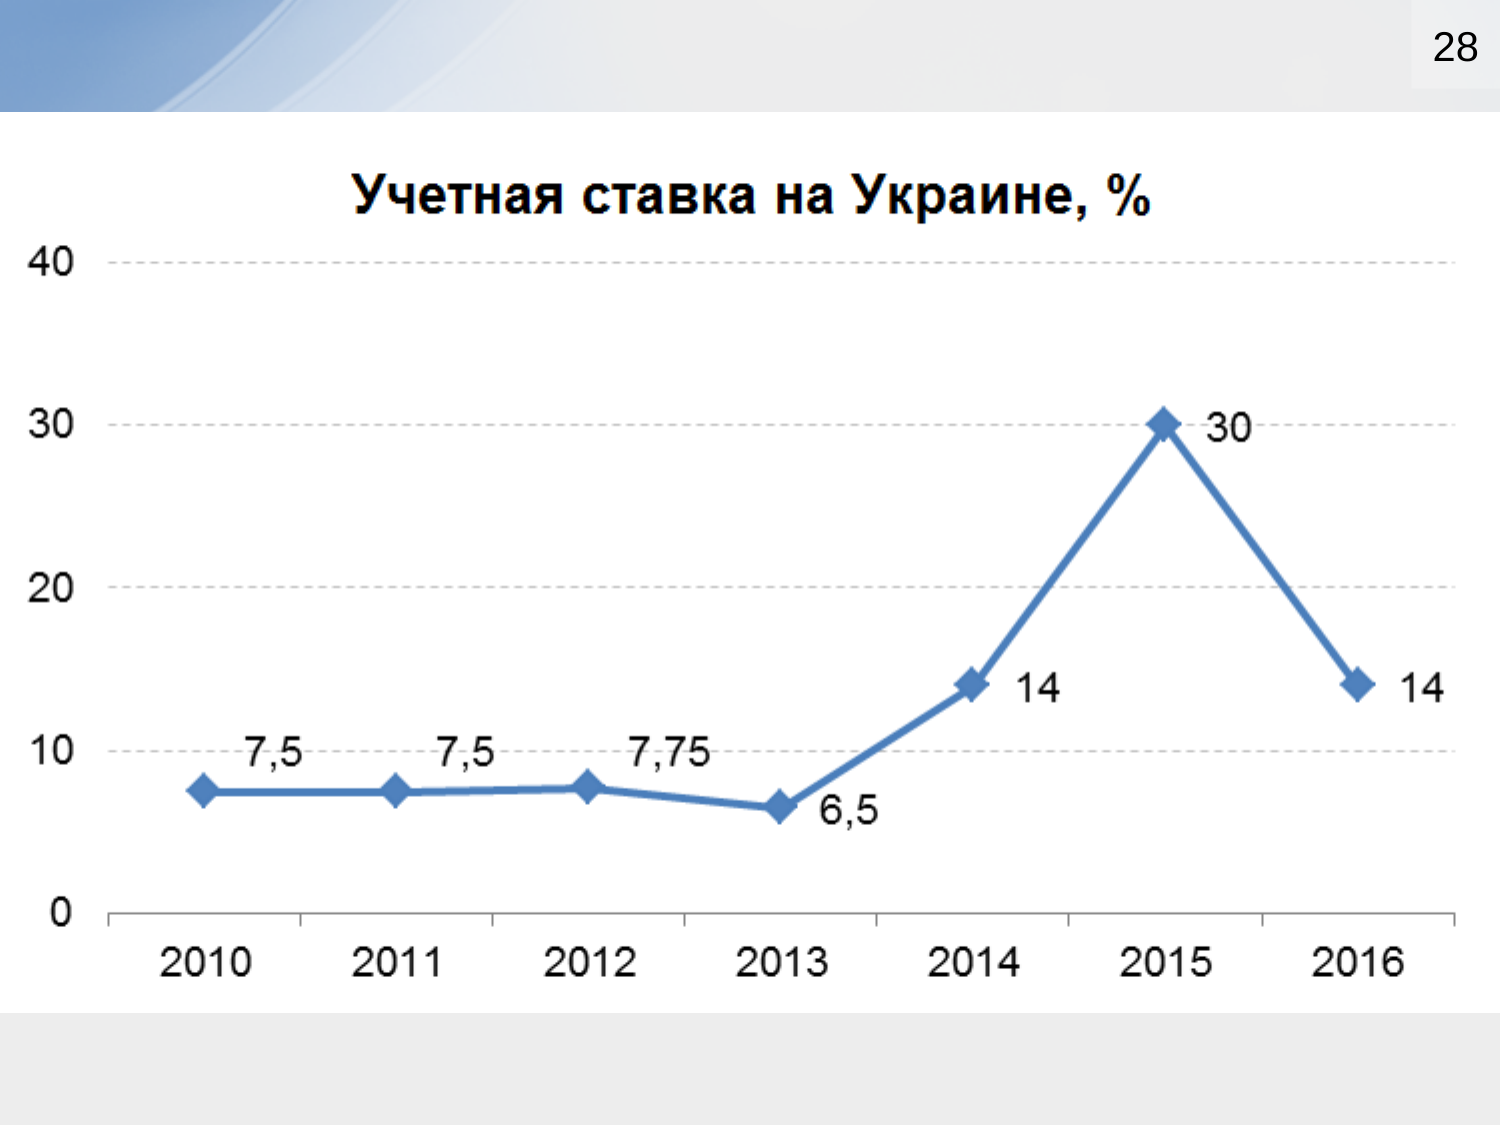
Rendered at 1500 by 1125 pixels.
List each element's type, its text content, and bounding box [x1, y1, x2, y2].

slide_number 28 [1411, 0, 1500, 89]
picture [0, 0, 1500, 1119]
